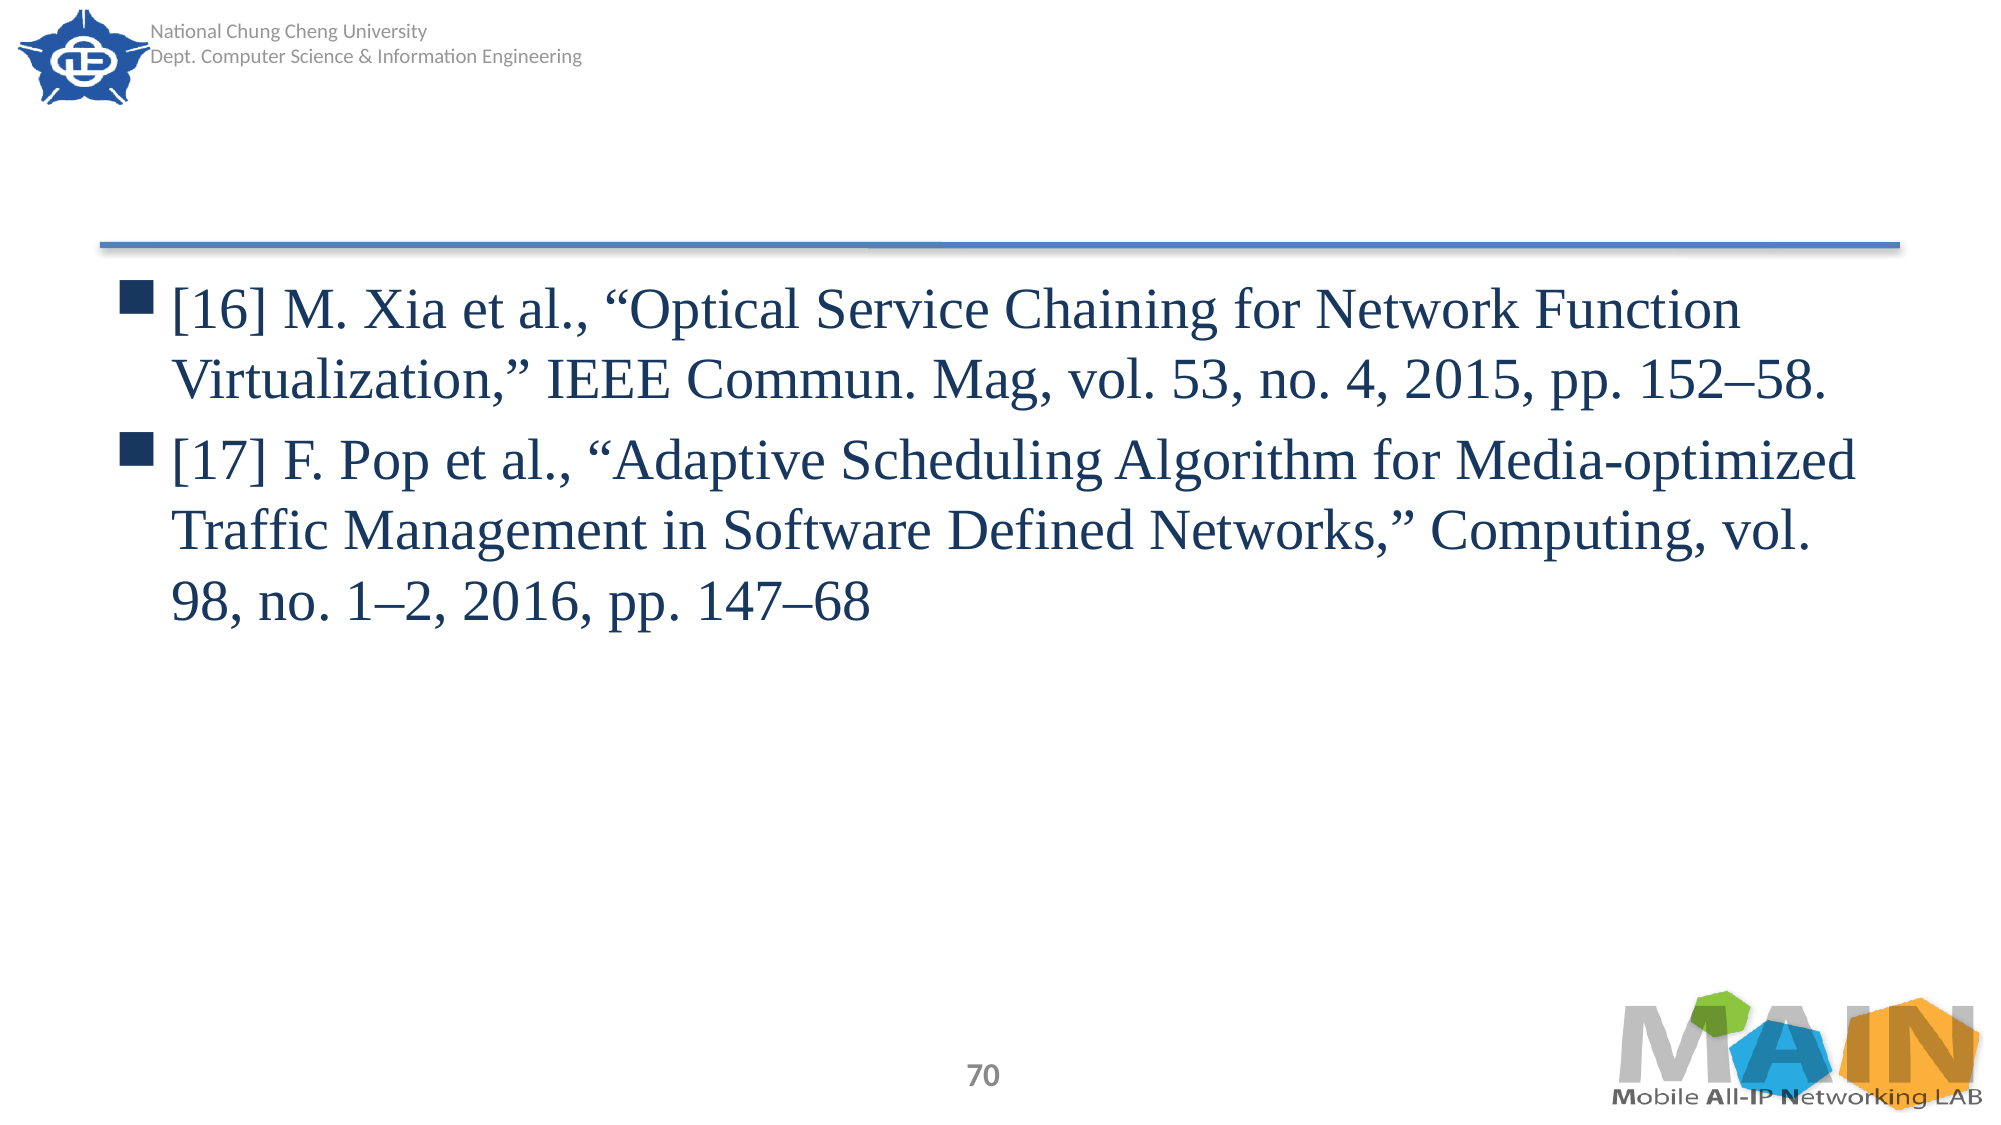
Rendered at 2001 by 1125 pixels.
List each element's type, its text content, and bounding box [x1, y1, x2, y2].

list [16] M. Xia et al., “Optical Service Chaining for Network Function Virtualization,” IEEE Commun. Mag, vol. 53, no. 4, 2015, pp. 152–58. [17] F. Pop et al., “Adaptive Scheduling Algorithm for Media-optimized Traffic Management in Software Defined Networks,” Computing, vol. 98, no. 1–2, 2016, pp. 147–68 [99, 262, 1901, 1006]
slide_number 70 [750, 1042, 1217, 1103]
picture [1400, 987, 1984, 1113]
picture [0, 0, 168, 113]
